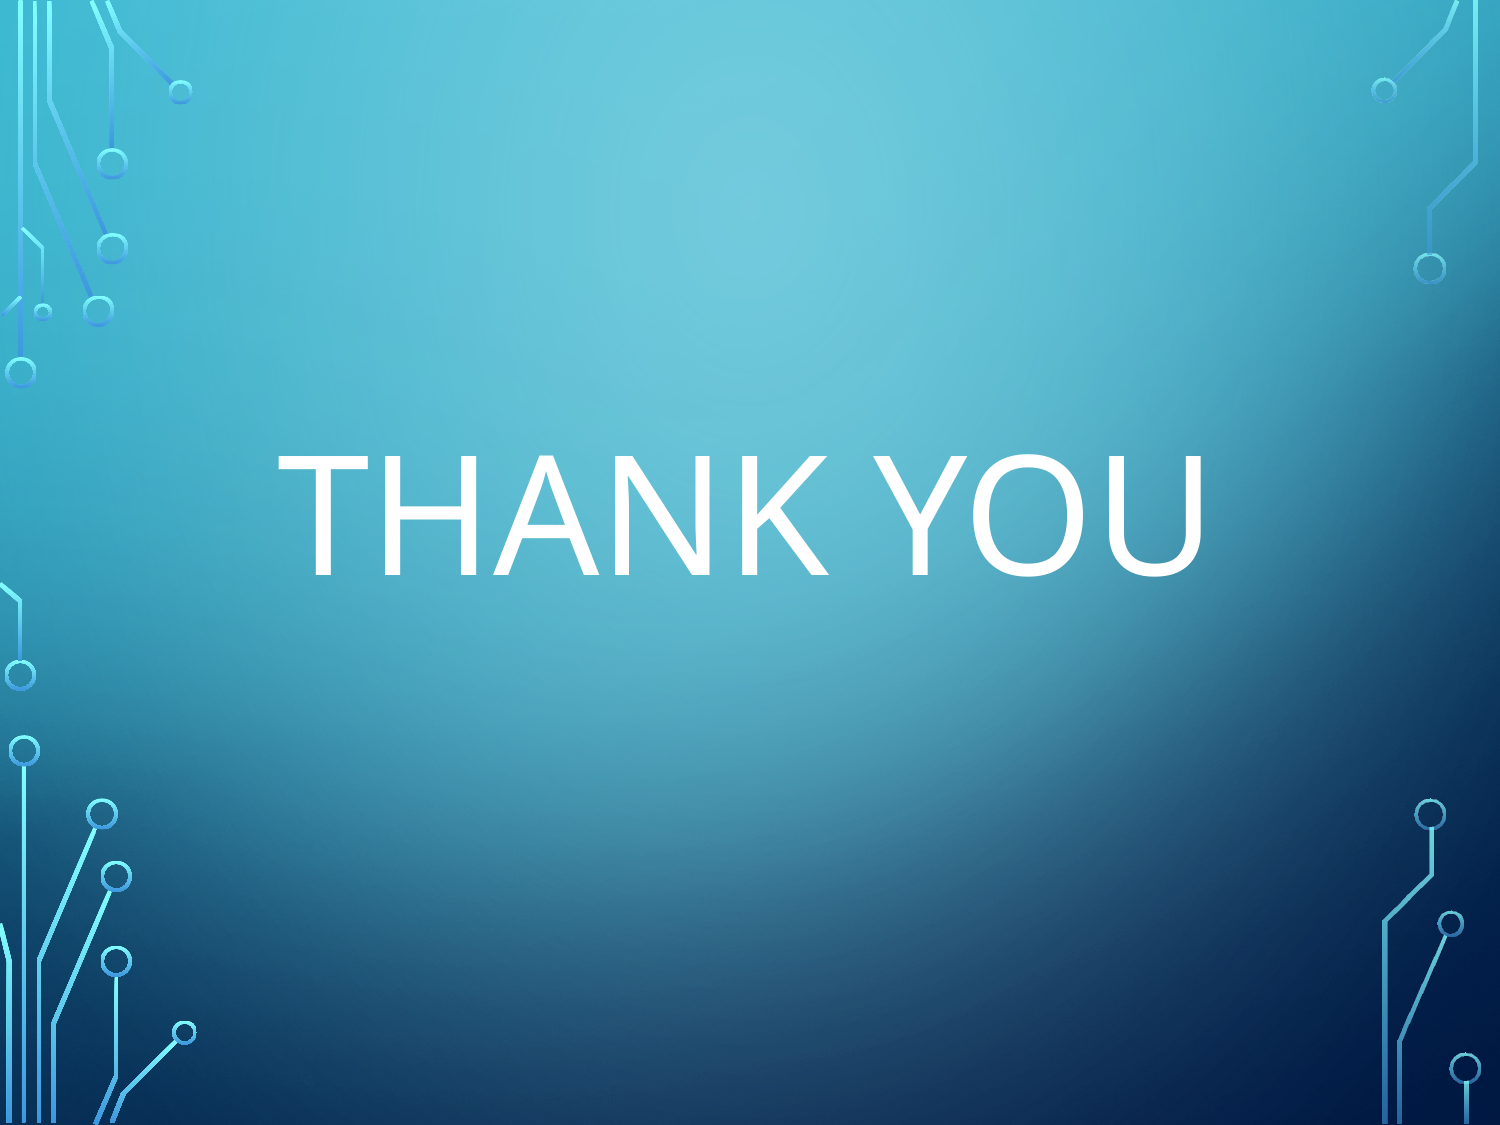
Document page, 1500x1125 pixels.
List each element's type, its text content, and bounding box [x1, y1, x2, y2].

title THANK YOU [137, 399, 1357, 643]
